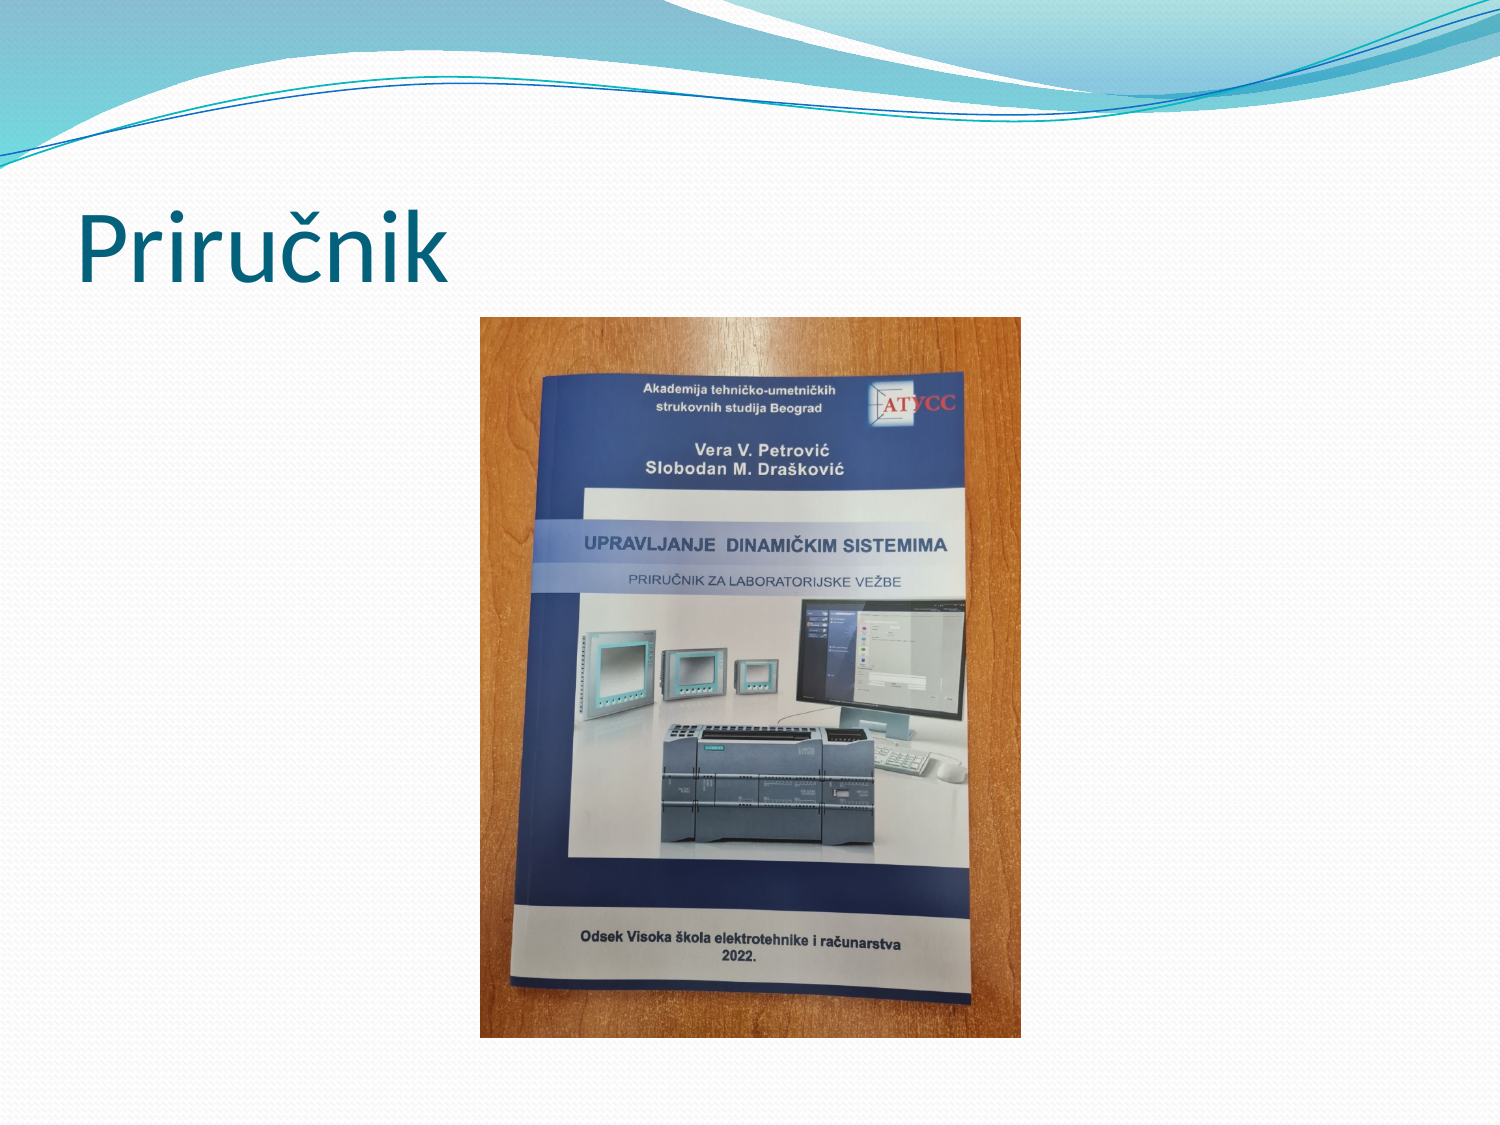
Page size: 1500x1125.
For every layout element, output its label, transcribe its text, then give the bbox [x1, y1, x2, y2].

title Priručnik [75, 115, 1425, 303]
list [479, 317, 1021, 1038]
